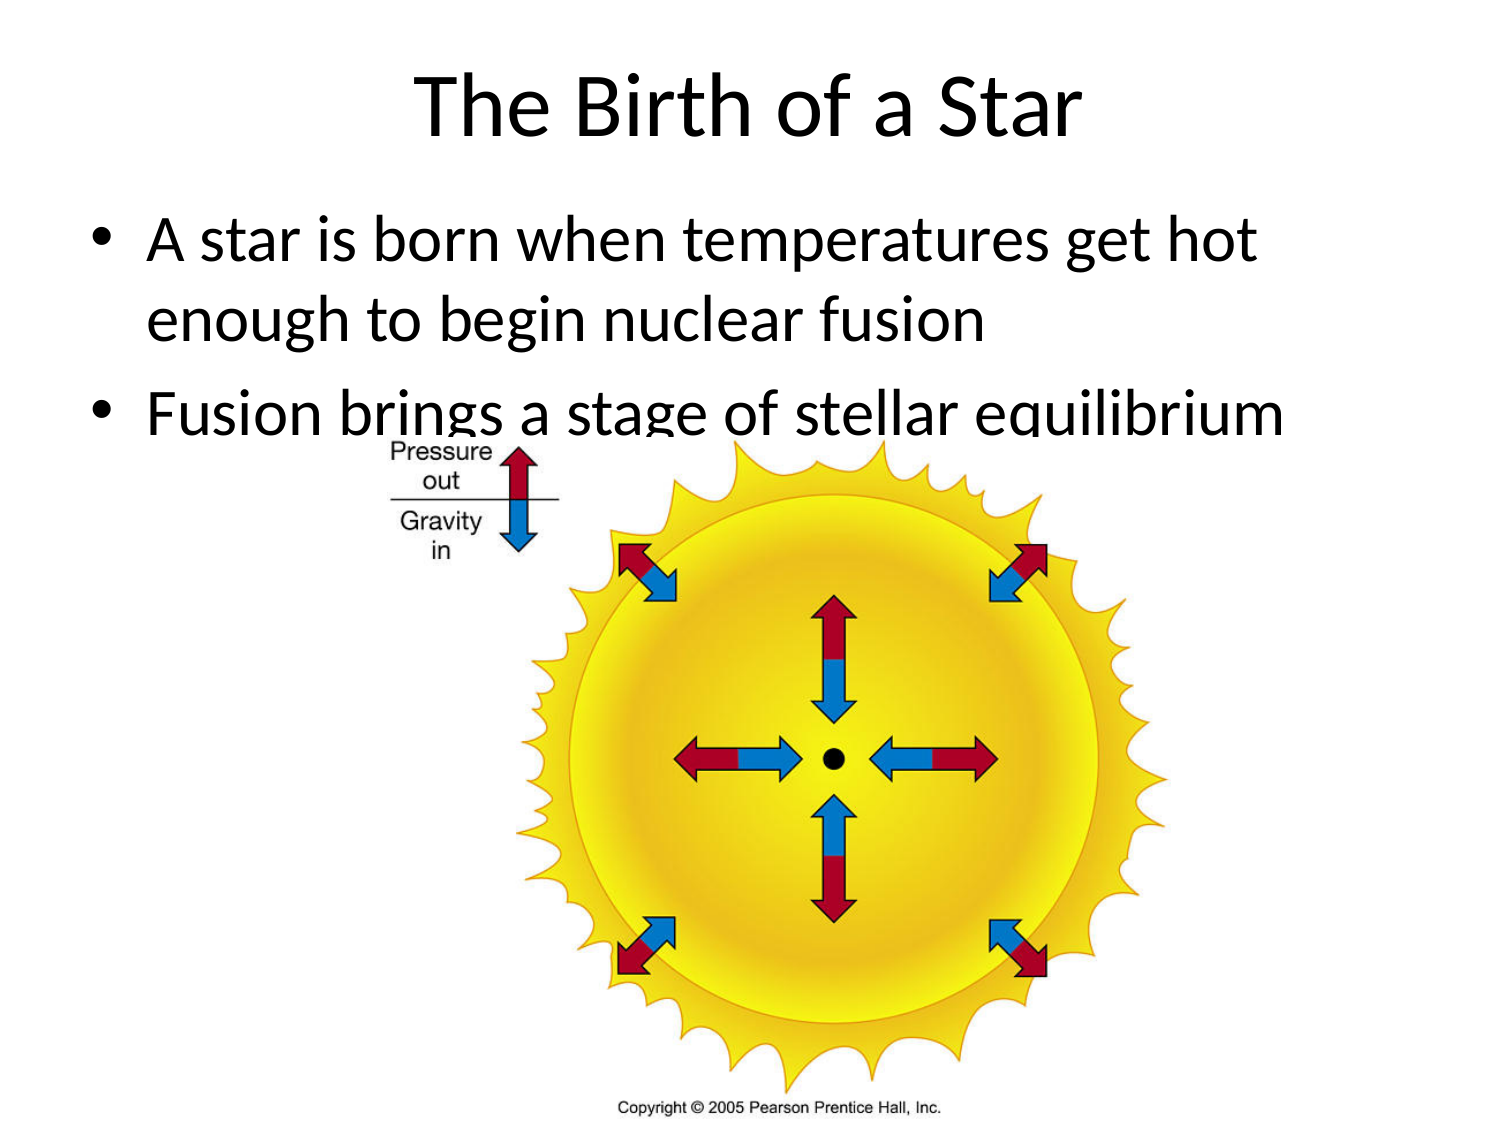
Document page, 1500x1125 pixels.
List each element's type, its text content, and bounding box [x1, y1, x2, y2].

list A star is born when temperatures get hot enough to begin nuclear fusion Fusion brings a stage of stellar equilibrium [75, 187, 1425, 1005]
picture [387, 437, 1172, 1121]
title The Birth of a Star [75, 12, 1425, 187]
